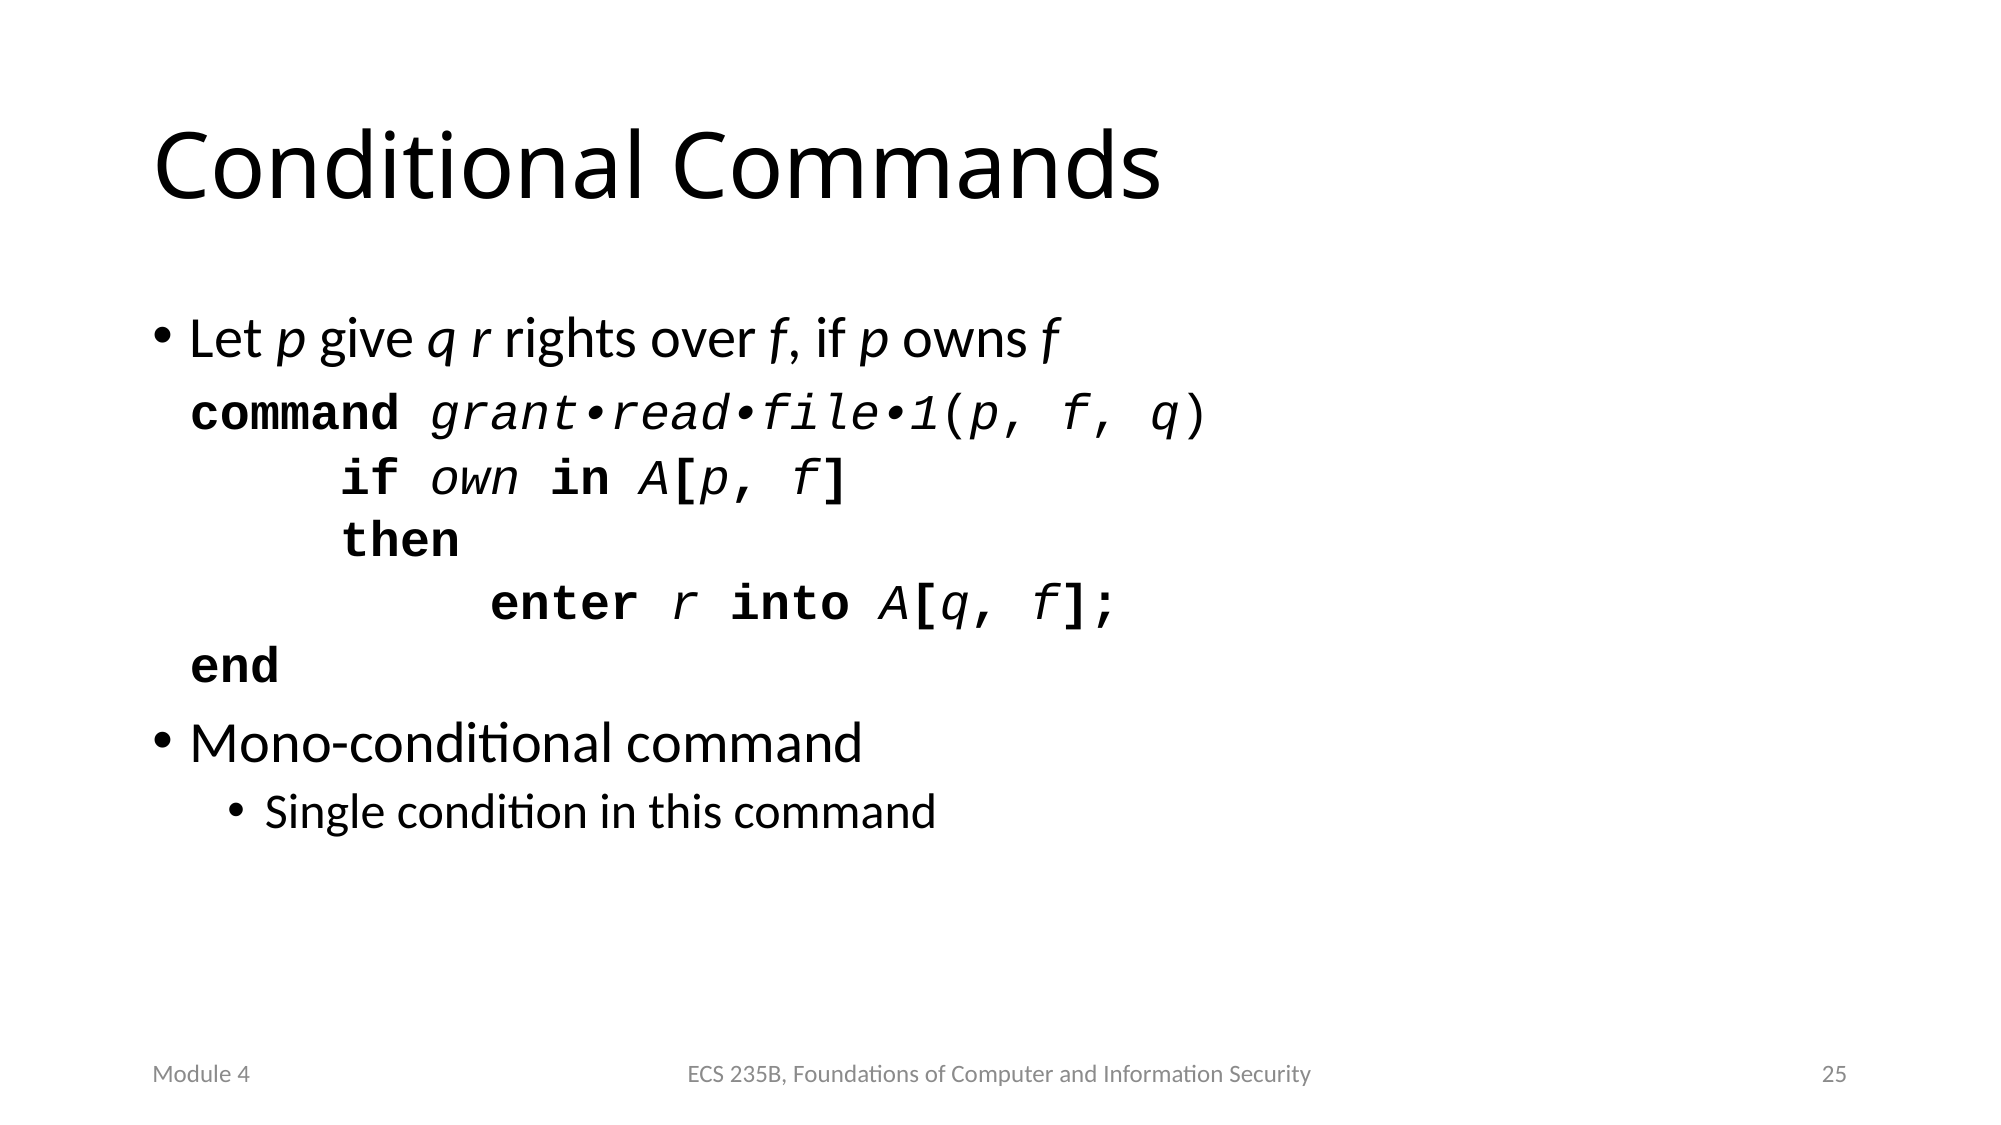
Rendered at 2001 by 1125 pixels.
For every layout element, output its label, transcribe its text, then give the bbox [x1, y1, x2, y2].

title Conditional Commands [137, 59, 1863, 278]
slide_number 25 [1412, 1042, 1863, 1103]
list Let p give q r rights over f, if p owns f command grant•read•file•1(p, f, q) if own in A[p, f] then enter r into A[q, f]; end Mono-conditional command Single condition in this command [137, 299, 1863, 1014]
footer ECS 235B, Foundations of Computer and Information Security [662, 1042, 1338, 1103]
slide_number Module 4 [137, 1042, 588, 1103]
